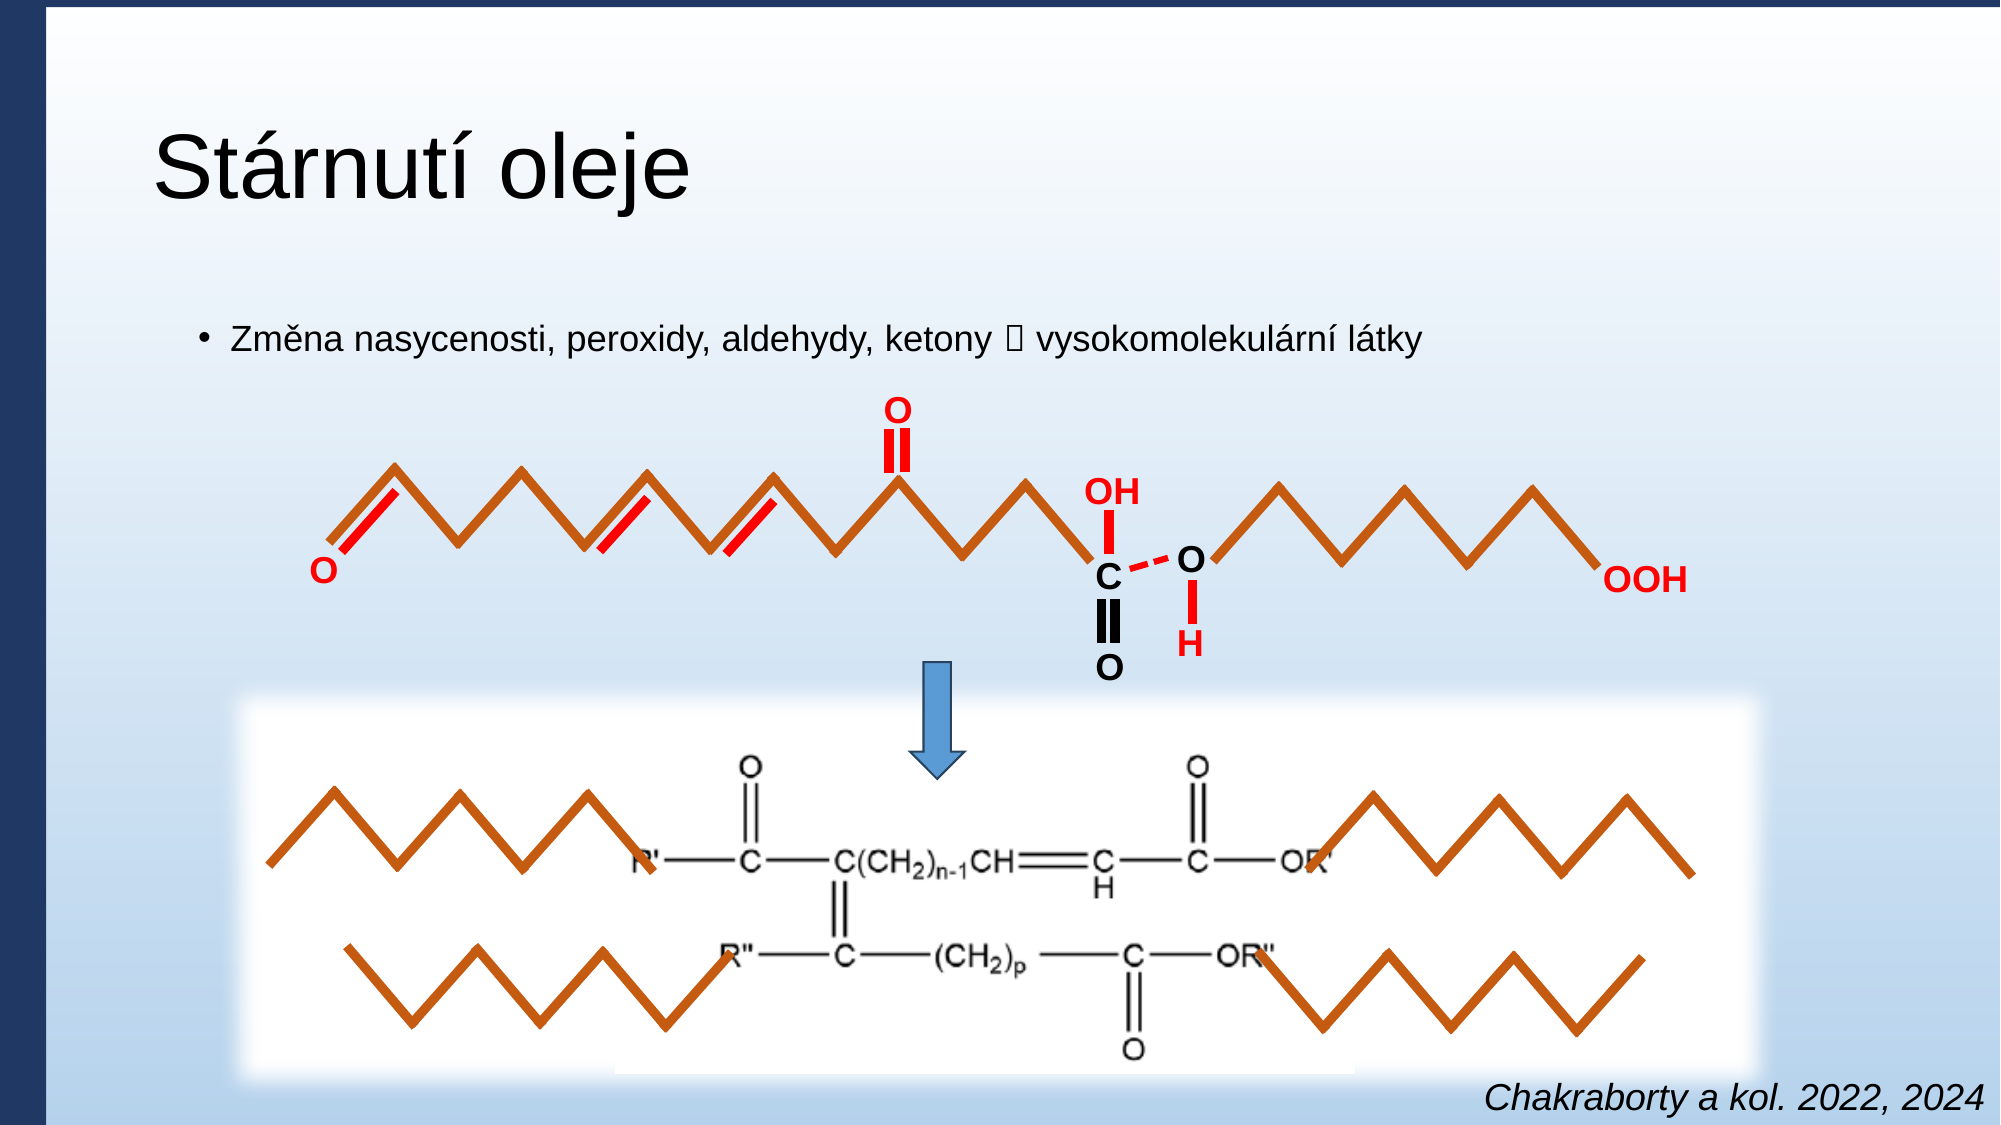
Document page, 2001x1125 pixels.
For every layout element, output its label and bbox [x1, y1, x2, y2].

text_box [0, 0, 2000, 1125]
